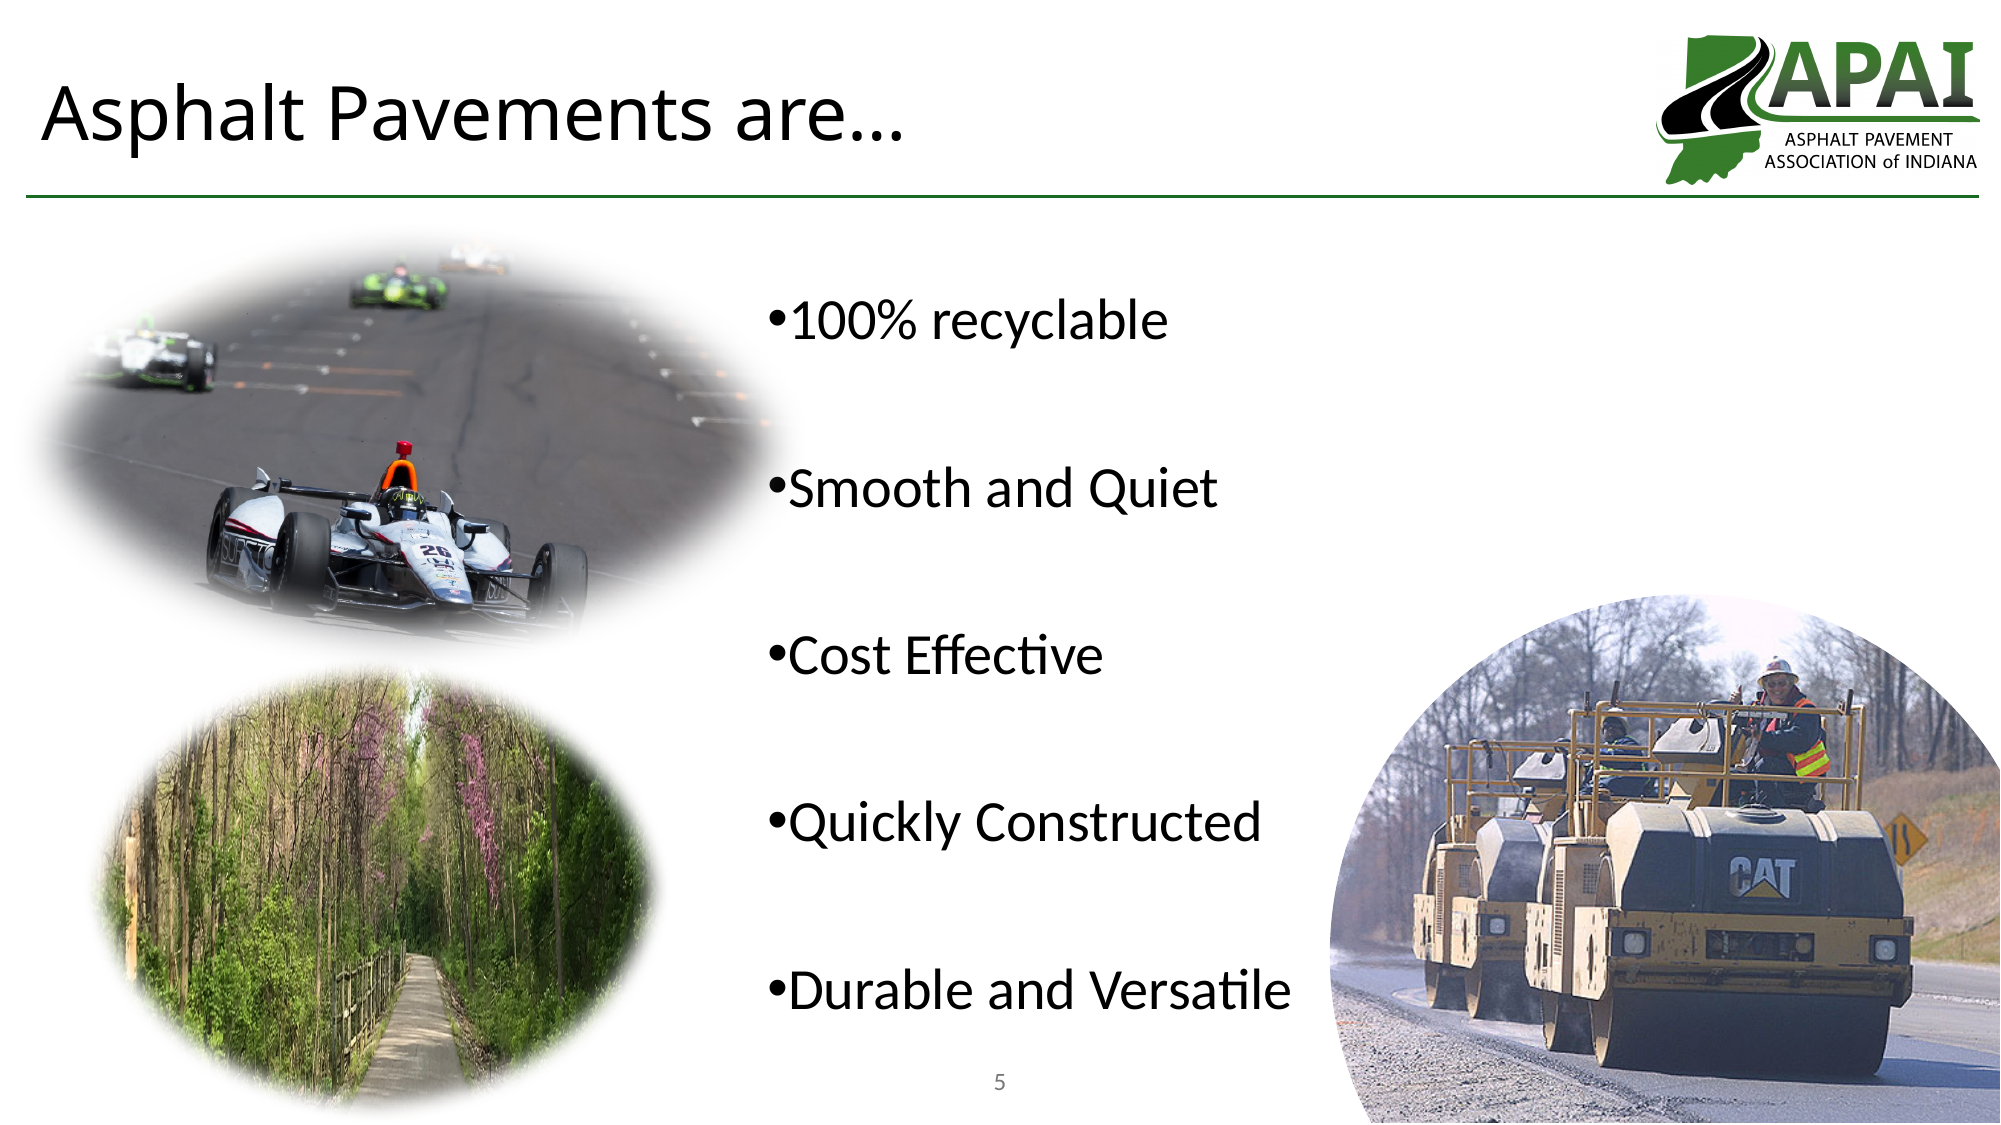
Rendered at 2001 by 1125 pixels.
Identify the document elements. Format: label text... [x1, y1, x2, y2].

title Asphalt Pavements are… [26, 59, 1980, 174]
slide_number 5 [774, 1050, 1225, 1111]
text_box 100% recyclable Smooth and Quiet Cost Effective Quickly Constructed Durable and Versatile [752, 282, 1370, 1030]
picture [1656, 174, 1980, 185]
picture [1329, 593, 2001, 1124]
picture [1656, 31, 1980, 59]
picture [0, 217, 820, 1124]
